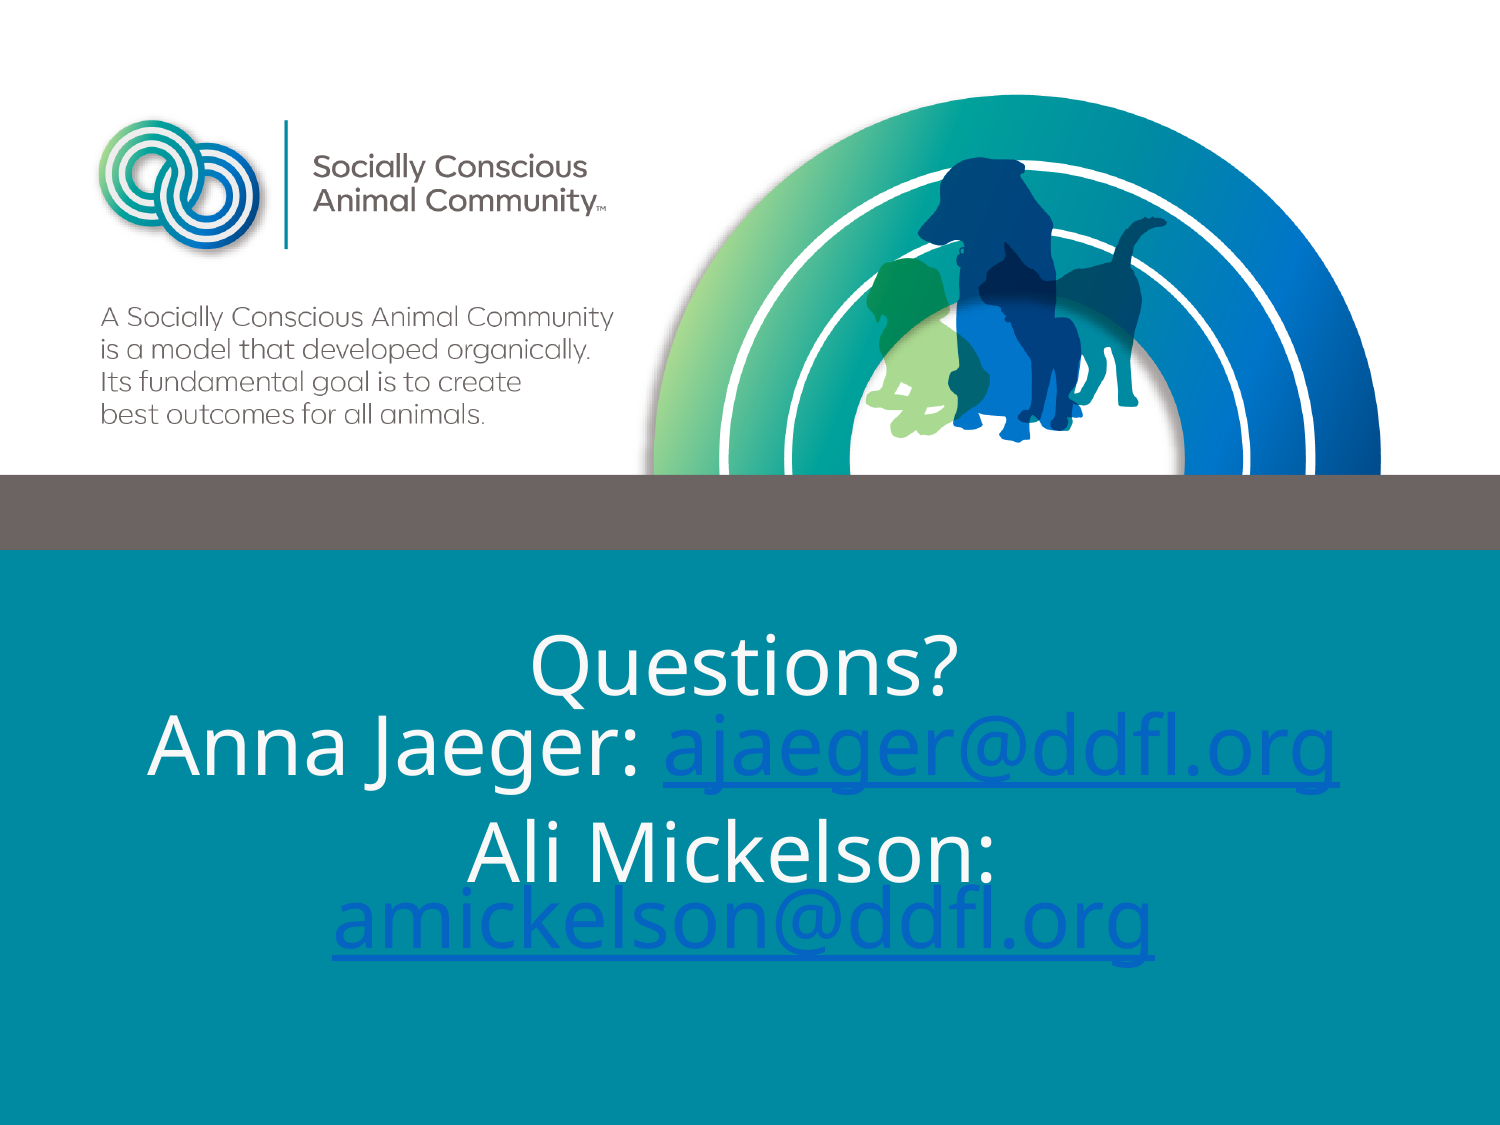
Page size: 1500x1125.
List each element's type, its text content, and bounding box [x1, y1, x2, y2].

picture [0, 0, 1500, 474]
list Questions? Anna Jaeger: ajaeger@ddfl.org Ali Mickelson: amickelson@ddfl.org [75, 624, 1413, 988]
